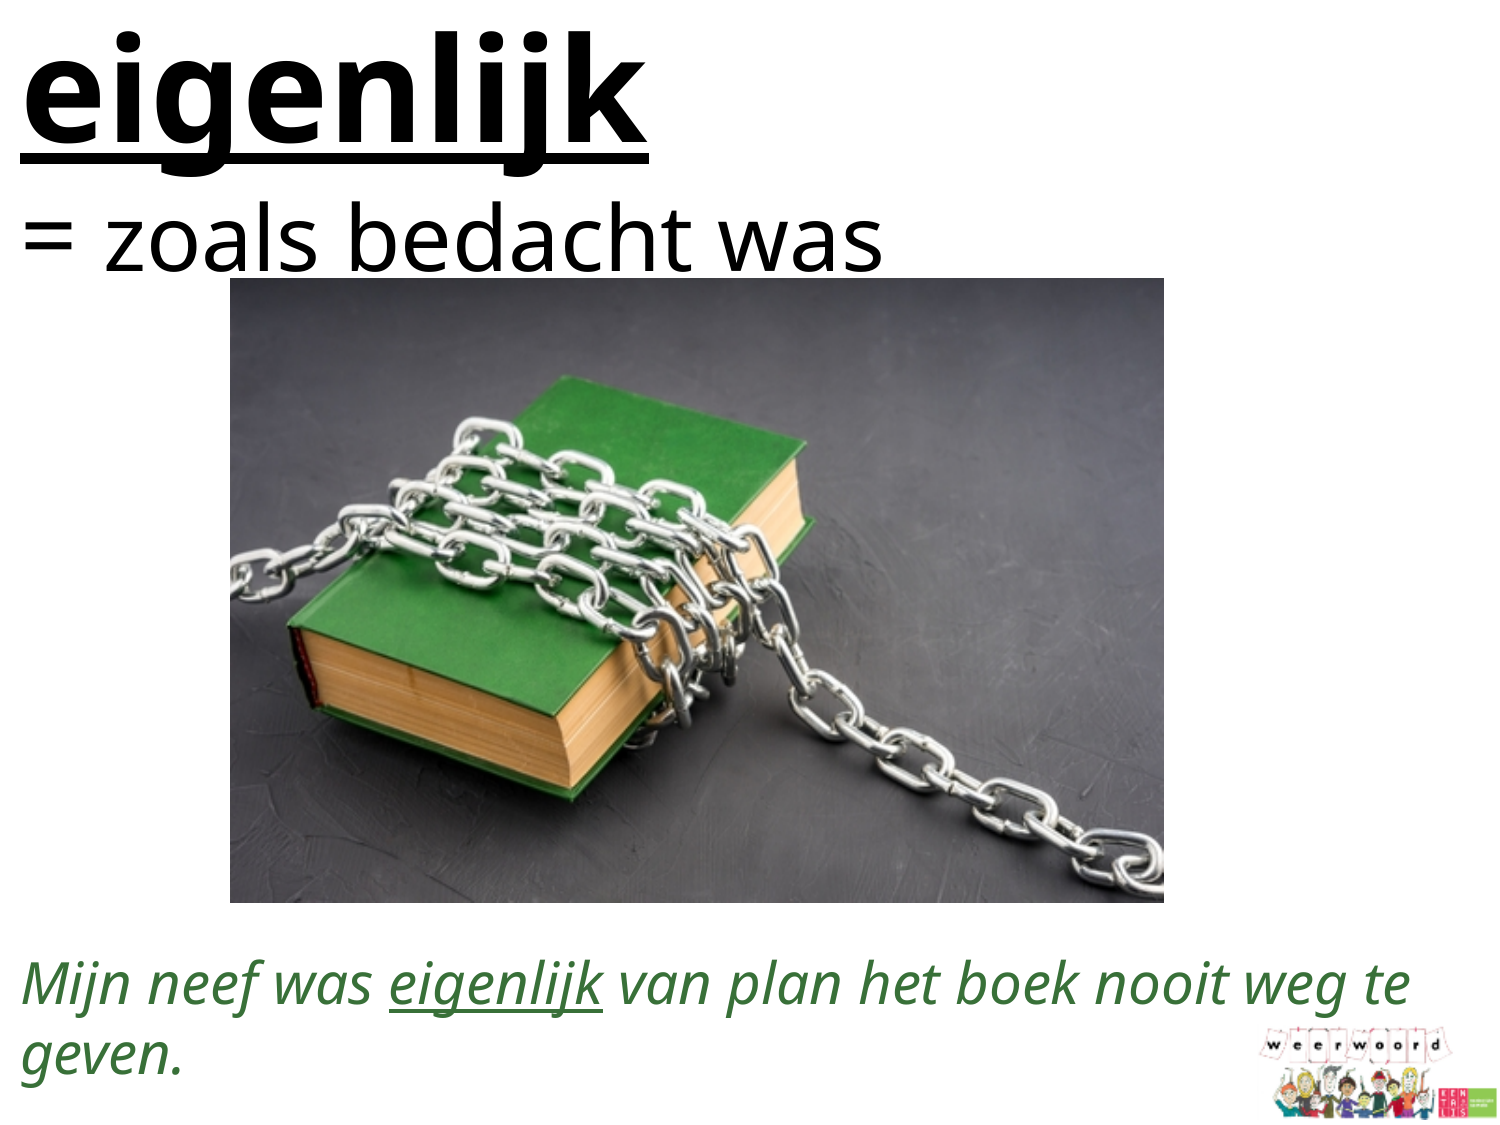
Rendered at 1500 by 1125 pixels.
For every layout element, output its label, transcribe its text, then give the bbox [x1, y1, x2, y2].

picture [229, 278, 1164, 903]
text_box eigenlijk = zoals bedacht was Mijn neef was eigenlijk van plan het boek nooit weg te geven. [5, 0, 1500, 1094]
picture [1257, 1024, 1500, 1121]
